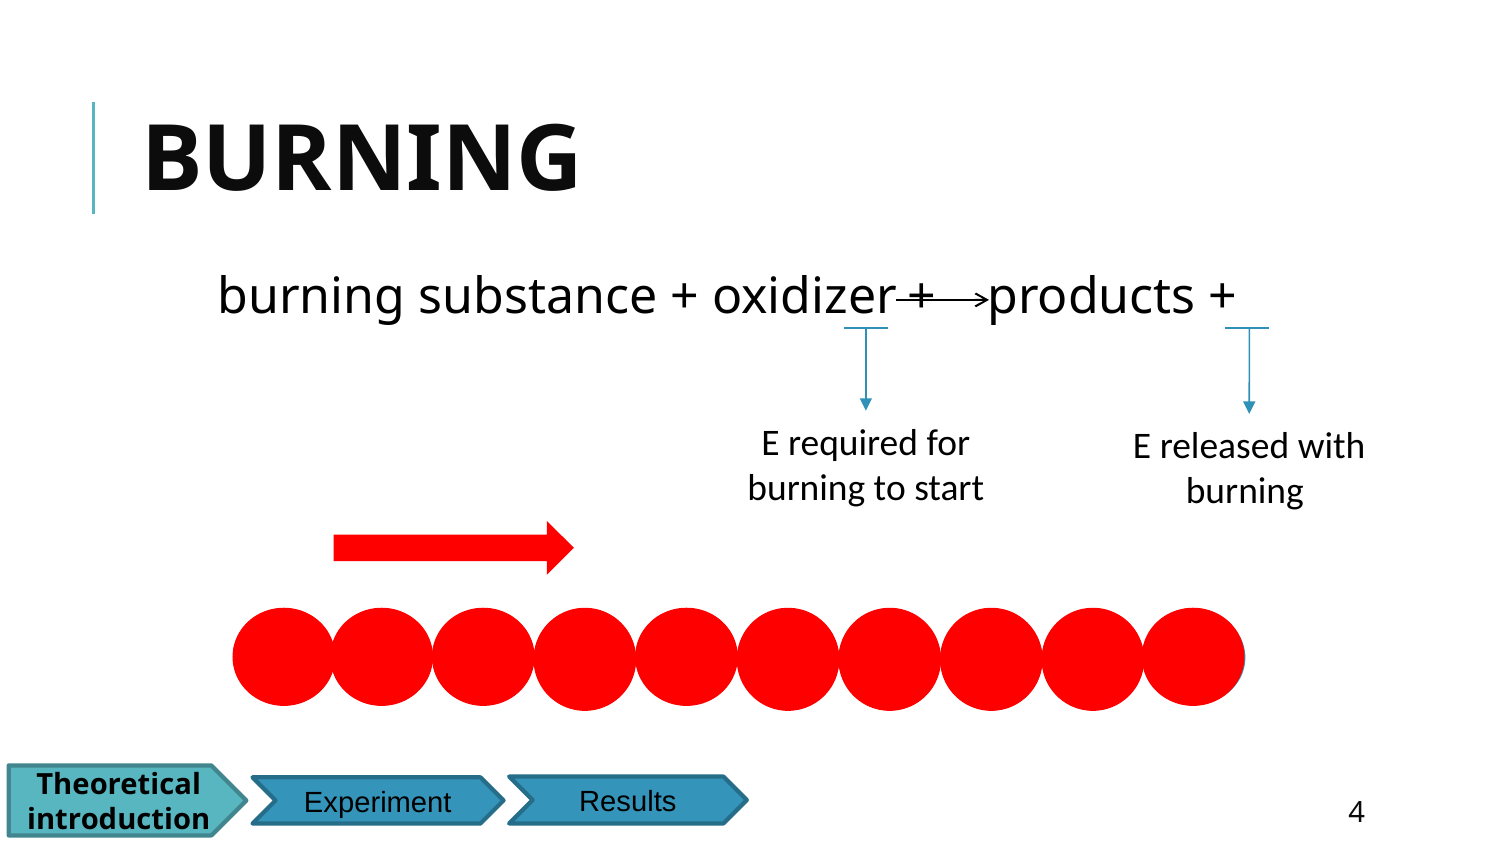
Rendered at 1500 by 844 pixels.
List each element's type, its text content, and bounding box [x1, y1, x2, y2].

text_box Theoretical introduction [6, 763, 249, 838]
text_box E released with burning [1087, 413, 1411, 519]
text_box [839, 608, 941, 711]
text_box [737, 608, 839, 711]
text_box [334, 523, 573, 573]
text_box [636, 608, 738, 706]
slide_number 4 [1333, 796, 1454, 830]
text_box [233, 608, 335, 706]
text_box [941, 608, 1043, 711]
text_box Results [507, 774, 749, 826]
text_box [432, 608, 535, 706]
text_box E required for burning to start [704, 410, 1028, 516]
text_box Experiment [250, 775, 506, 826]
text_box [333, 608, 433, 706]
text_box [1042, 608, 1144, 711]
title BURNING [126, 71, 1322, 257]
text_box [534, 608, 636, 711]
text_box [1143, 608, 1244, 706]
